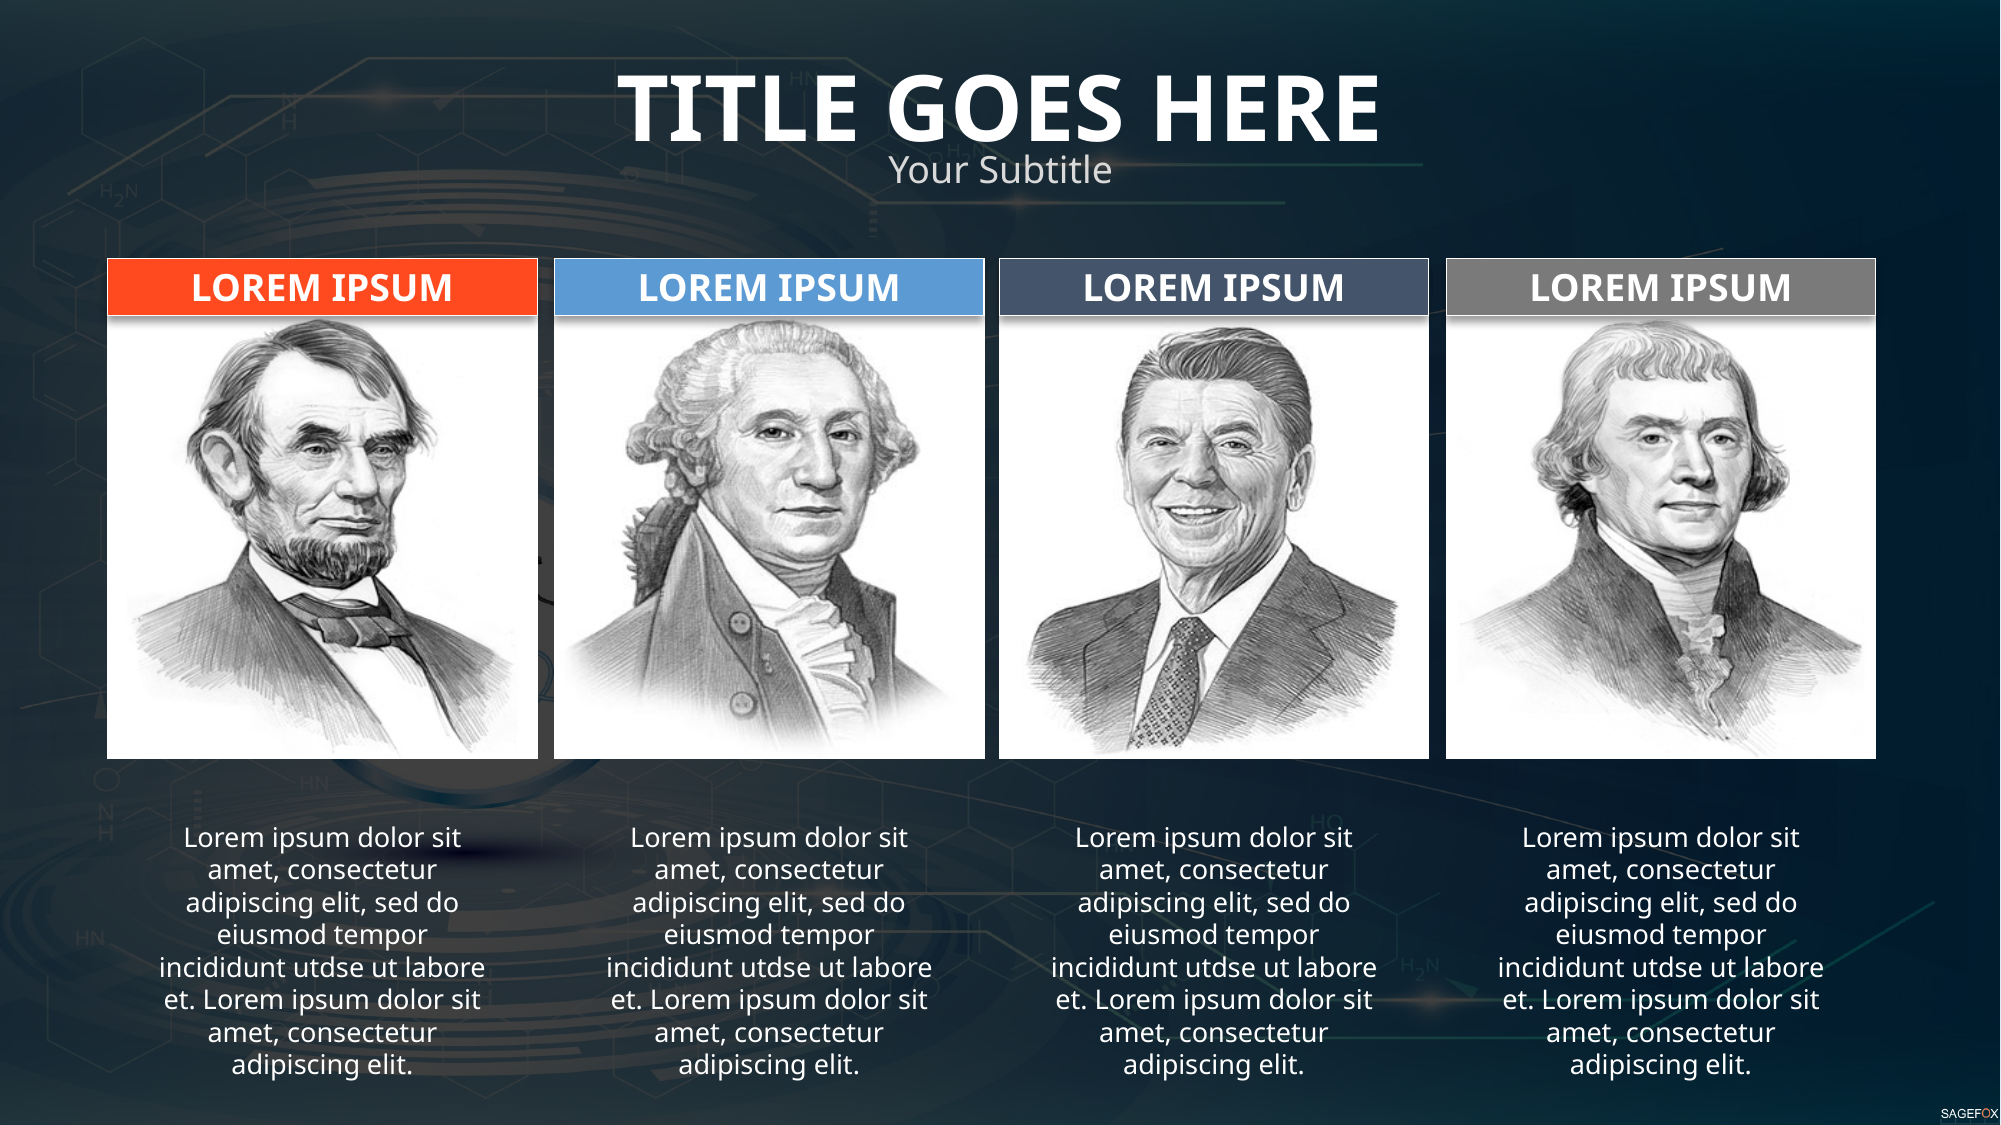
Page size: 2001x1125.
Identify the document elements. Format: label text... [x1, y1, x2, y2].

text_box Lorem ipsum dolor sit amet, consectetur adipiscing elit, sed do eiusmod tempor incididunt utdse ut labore et. Lorem ipsum dolor sit amet, consectetur adipiscing elit. [142, 815, 503, 1086]
text_box LOREM IPSUM [553, 257, 985, 316]
text_box Lorem ipsum dolor sit amet, consectetur adipiscing elit, sed do eiusmod tempor incididunt utdse ut labore et. Lorem ipsum dolor sit amet, consectetur adipiscing elit. [589, 815, 950, 1086]
text_box LOREM IPSUM [106, 257, 538, 316]
text_box [553, 325, 985, 759]
text_box Lorem ipsum dolor sit amet, consectetur adipiscing elit, sed do eiusmod tempor incididunt utdse ut labore et. Lorem ipsum dolor sit amet, consectetur adipiscing elit. [1033, 815, 1394, 1086]
text_box [998, 325, 1430, 759]
picture [0, 0, 2001, 1125]
text_box LOREM IPSUM [1445, 257, 1877, 316]
text_box [1445, 325, 1877, 759]
text_box Lorem ipsum dolor sit amet, consectetur adipiscing elit, sed do eiusmod tempor incididunt utdse ut labore et. Lorem ipsum dolor sit amet, consectetur adipiscing elit. [1480, 815, 1841, 1086]
text_box [106, 325, 538, 759]
text_box LOREM IPSUM [998, 257, 1430, 316]
picture [1941, 1120, 2001, 1125]
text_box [548, 42, 1452, 199]
